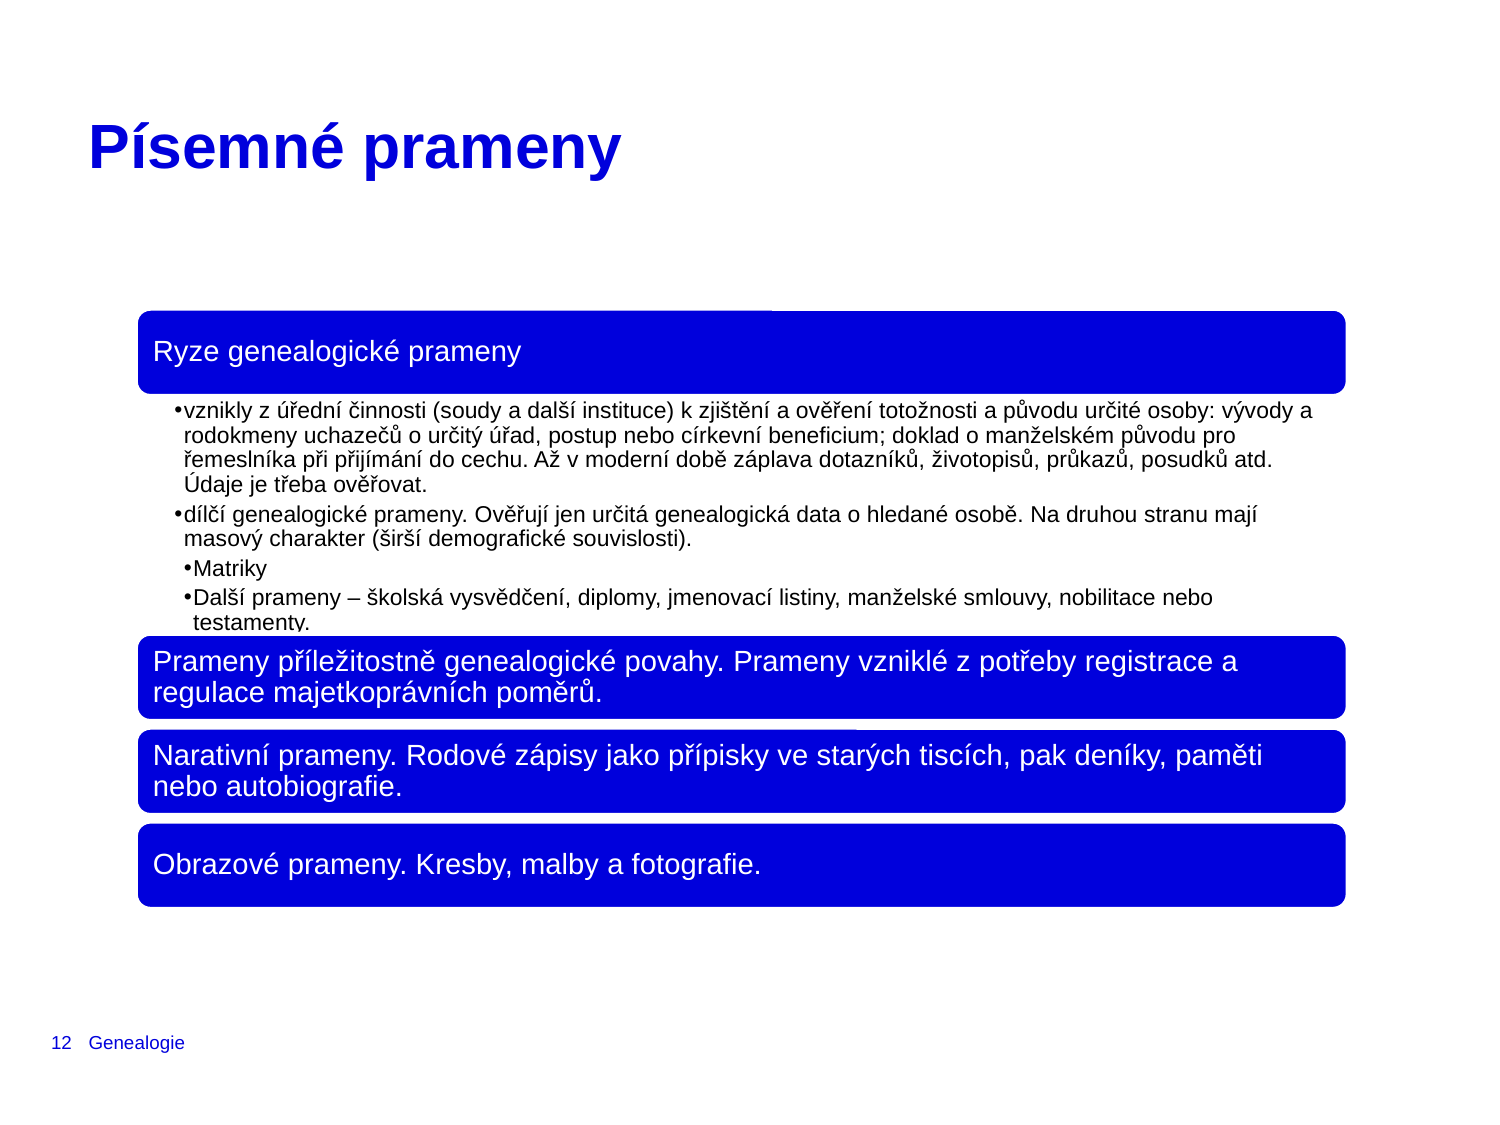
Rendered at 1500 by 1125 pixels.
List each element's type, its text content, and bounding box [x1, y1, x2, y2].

title Písemné prameny [88, 118, 1412, 193]
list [135, 307, 1348, 910]
footer Genealogie [88, 1021, 1063, 1063]
slide_number 12 [50, 1021, 82, 1063]
